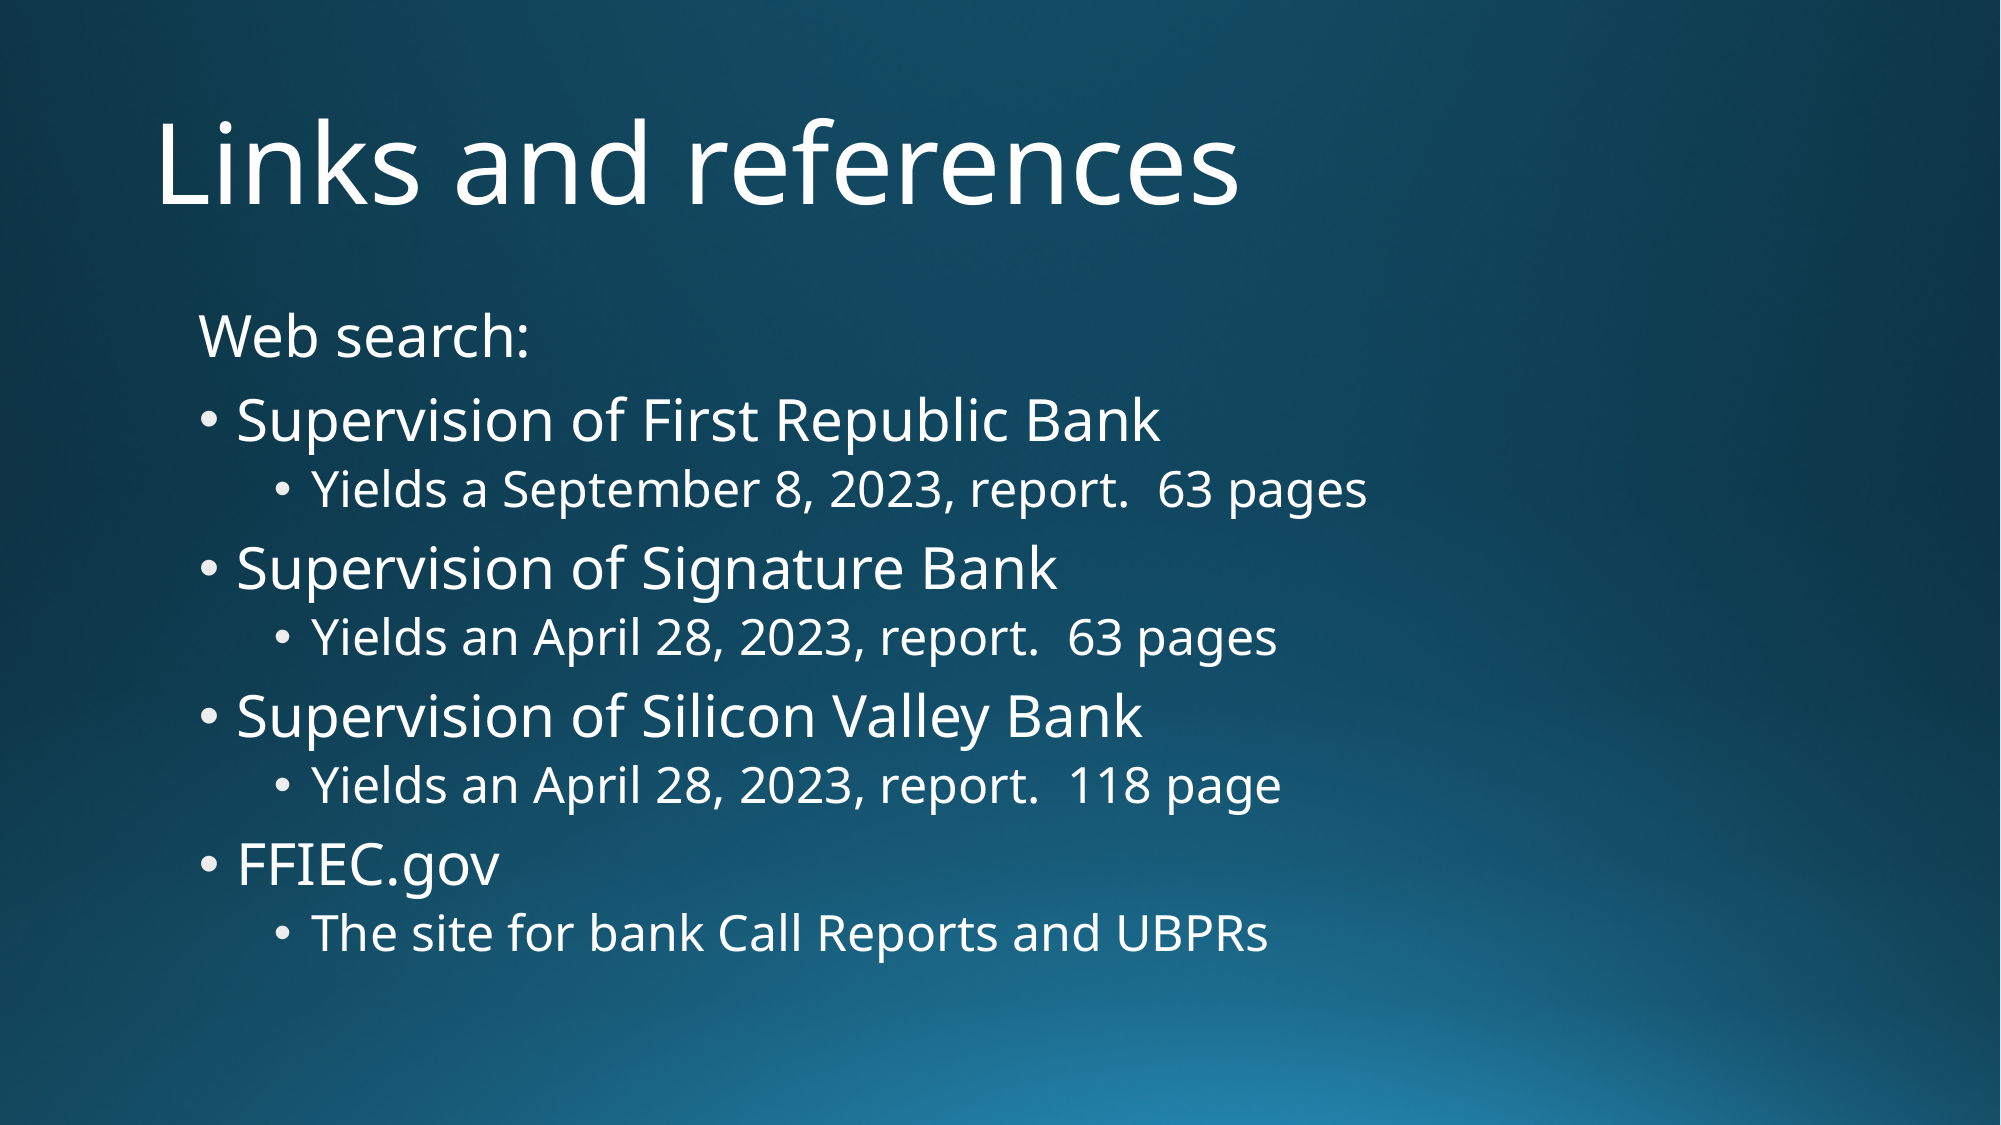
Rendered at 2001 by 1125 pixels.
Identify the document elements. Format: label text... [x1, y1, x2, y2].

list Web search: Supervision of First Republic Bank Yields a September 8, 2023, report. 63 pages Supervision of Signature Bank Yields an April 28, 2023, report. 63 pages Supervision of Silicon Valley Bank Yields an April 28, 2023, report. 118 page FFIEC.gov The site for bank Call Reports and UBPRs [183, 299, 1863, 1014]
picture [0, 0, 2001, 1125]
title Links and references [137, 59, 1863, 278]
